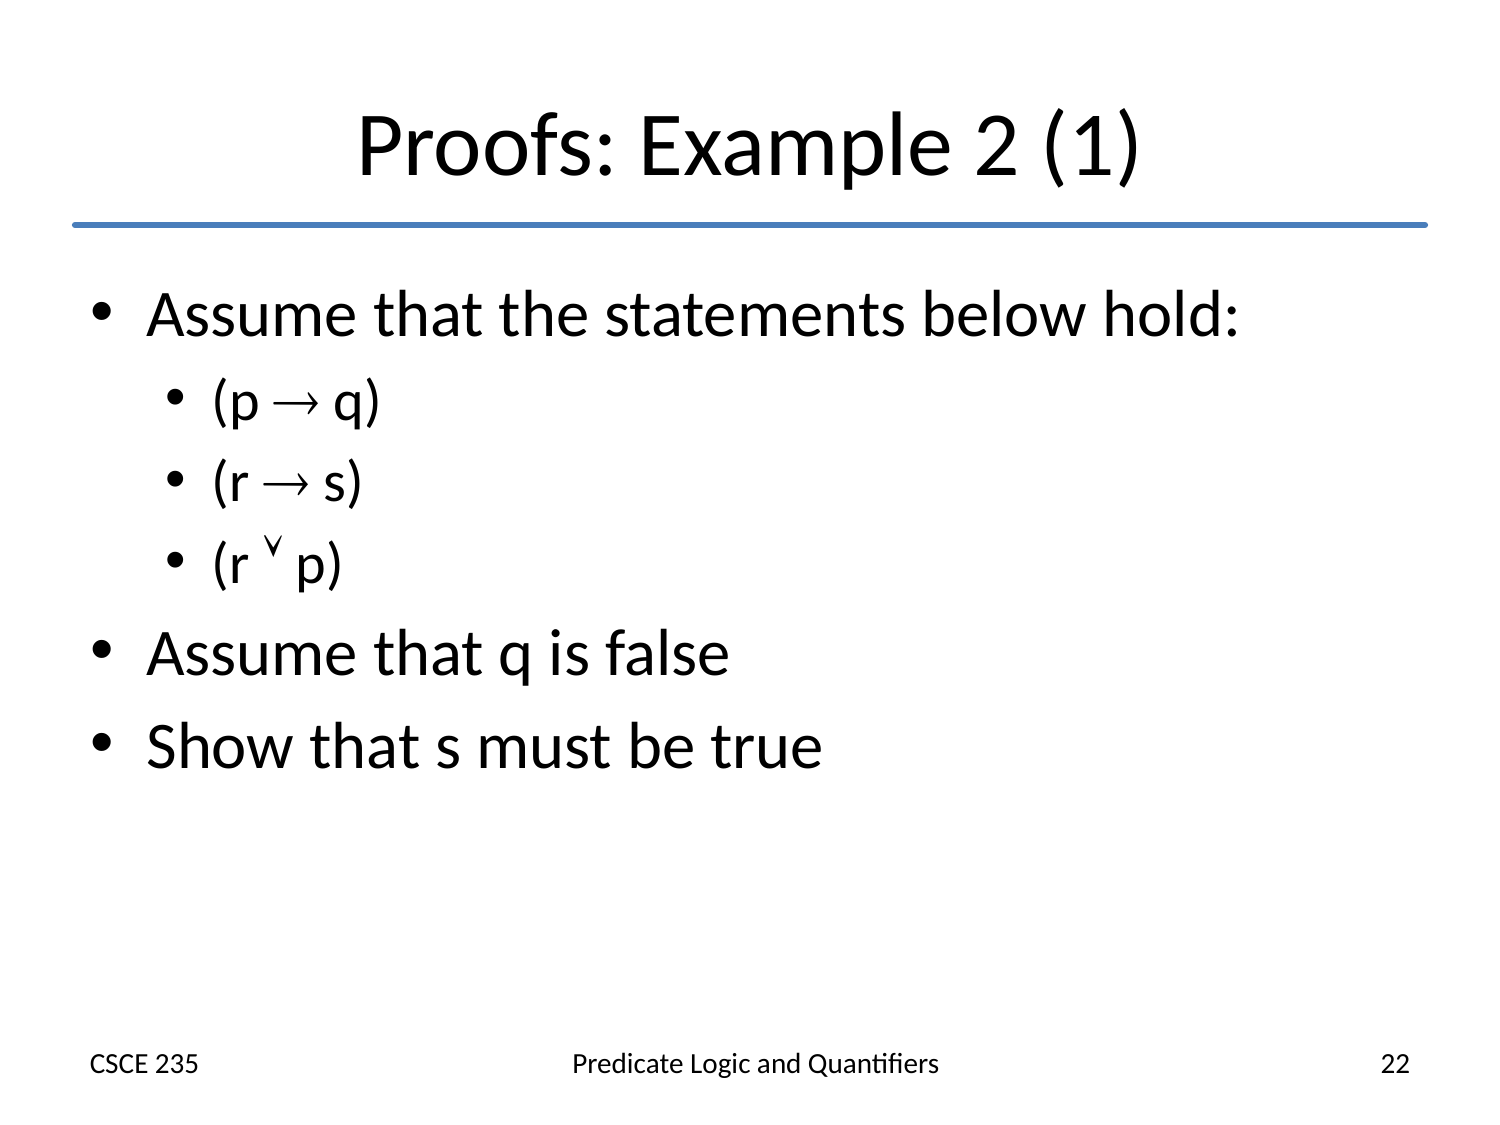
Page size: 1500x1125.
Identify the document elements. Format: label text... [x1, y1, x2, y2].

list Assume that the statements below hold: (p  q) (r  s) (r  p) Assume that q is false Show that s must be true [75, 262, 1425, 1005]
title Proofs: Example 2 (1) [75, 45, 1425, 233]
